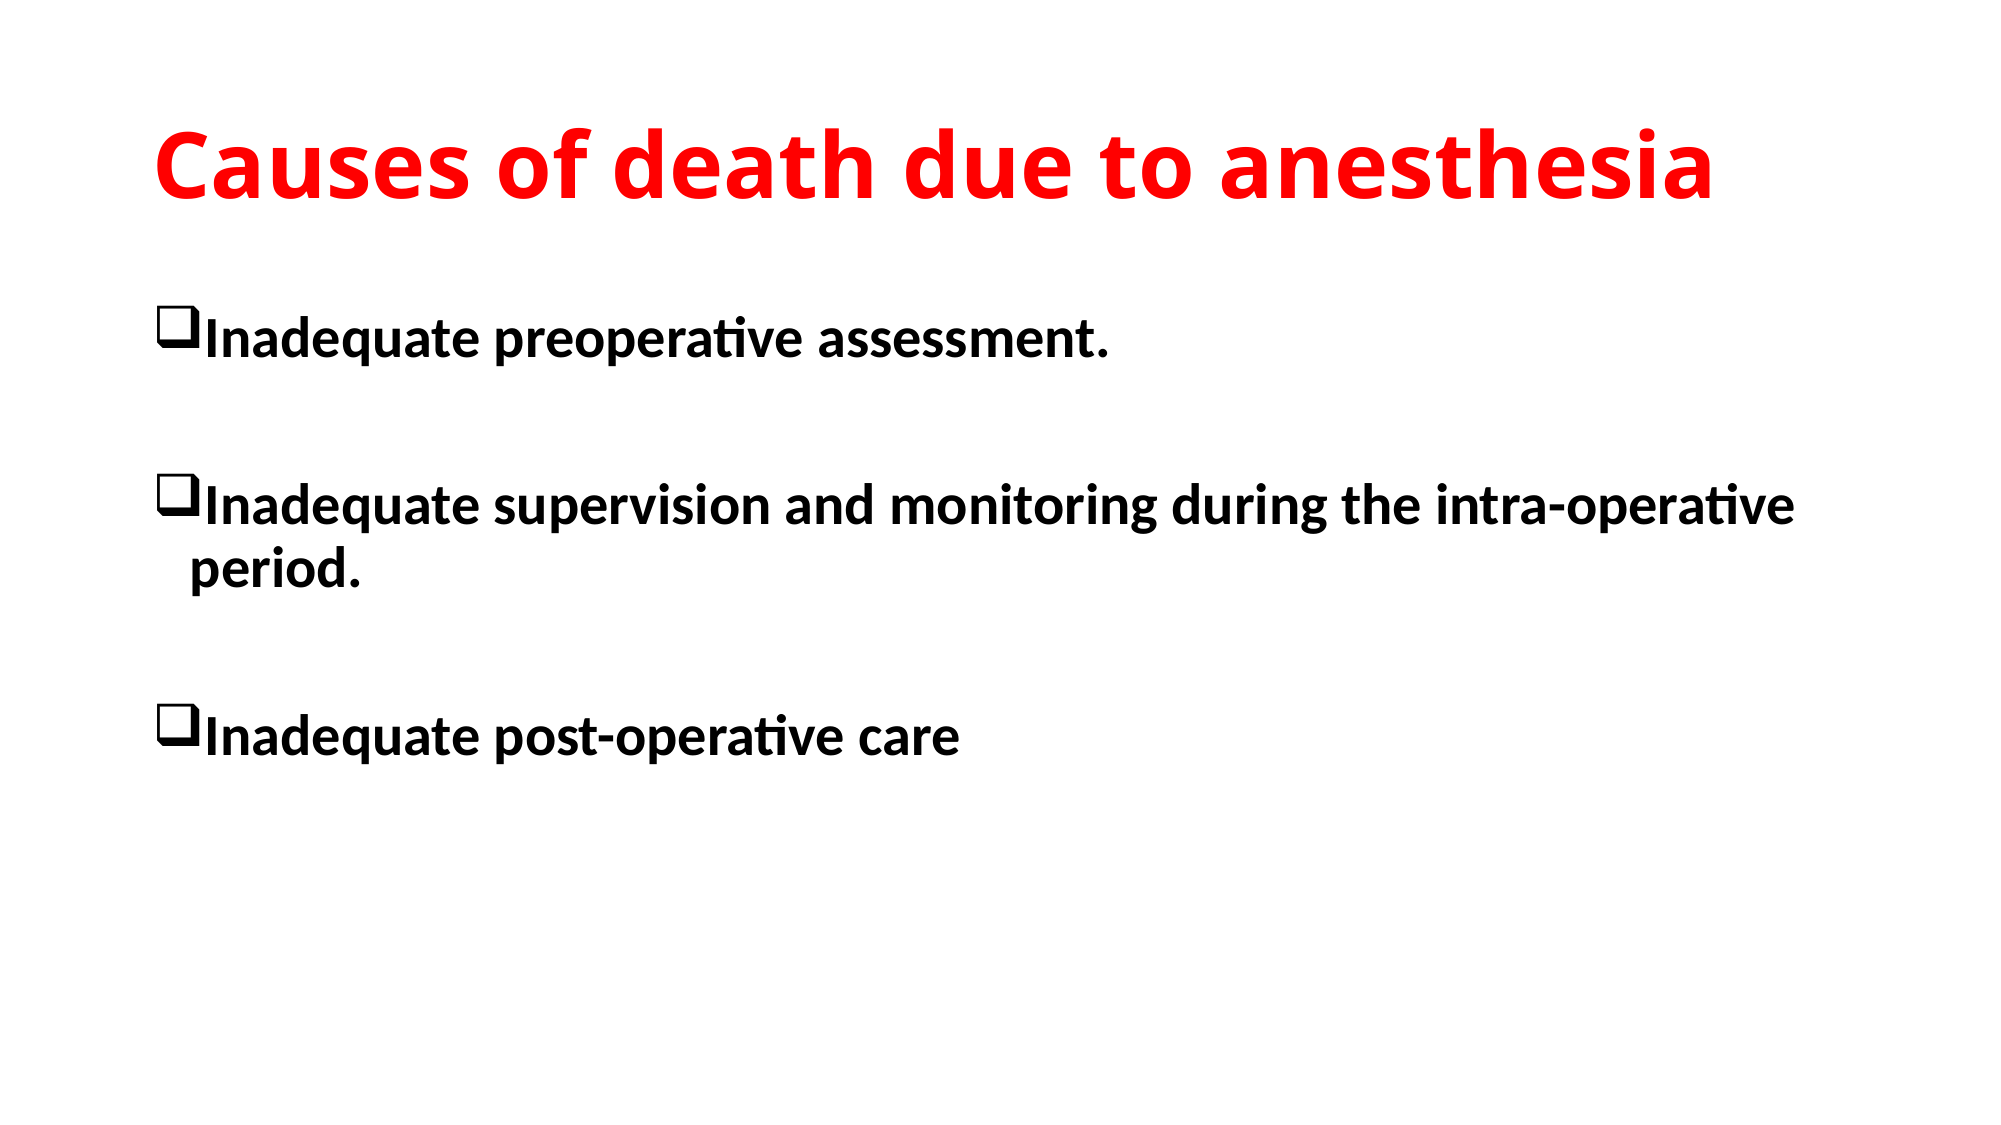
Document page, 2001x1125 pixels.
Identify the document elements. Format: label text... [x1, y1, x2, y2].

list Inadequate preoperative assessment. Inadequate supervision and monitoring during the intra-operative period. Inadequate post-operative care [137, 299, 1863, 1014]
title Causes of death due to anesthesia [137, 59, 1863, 278]
